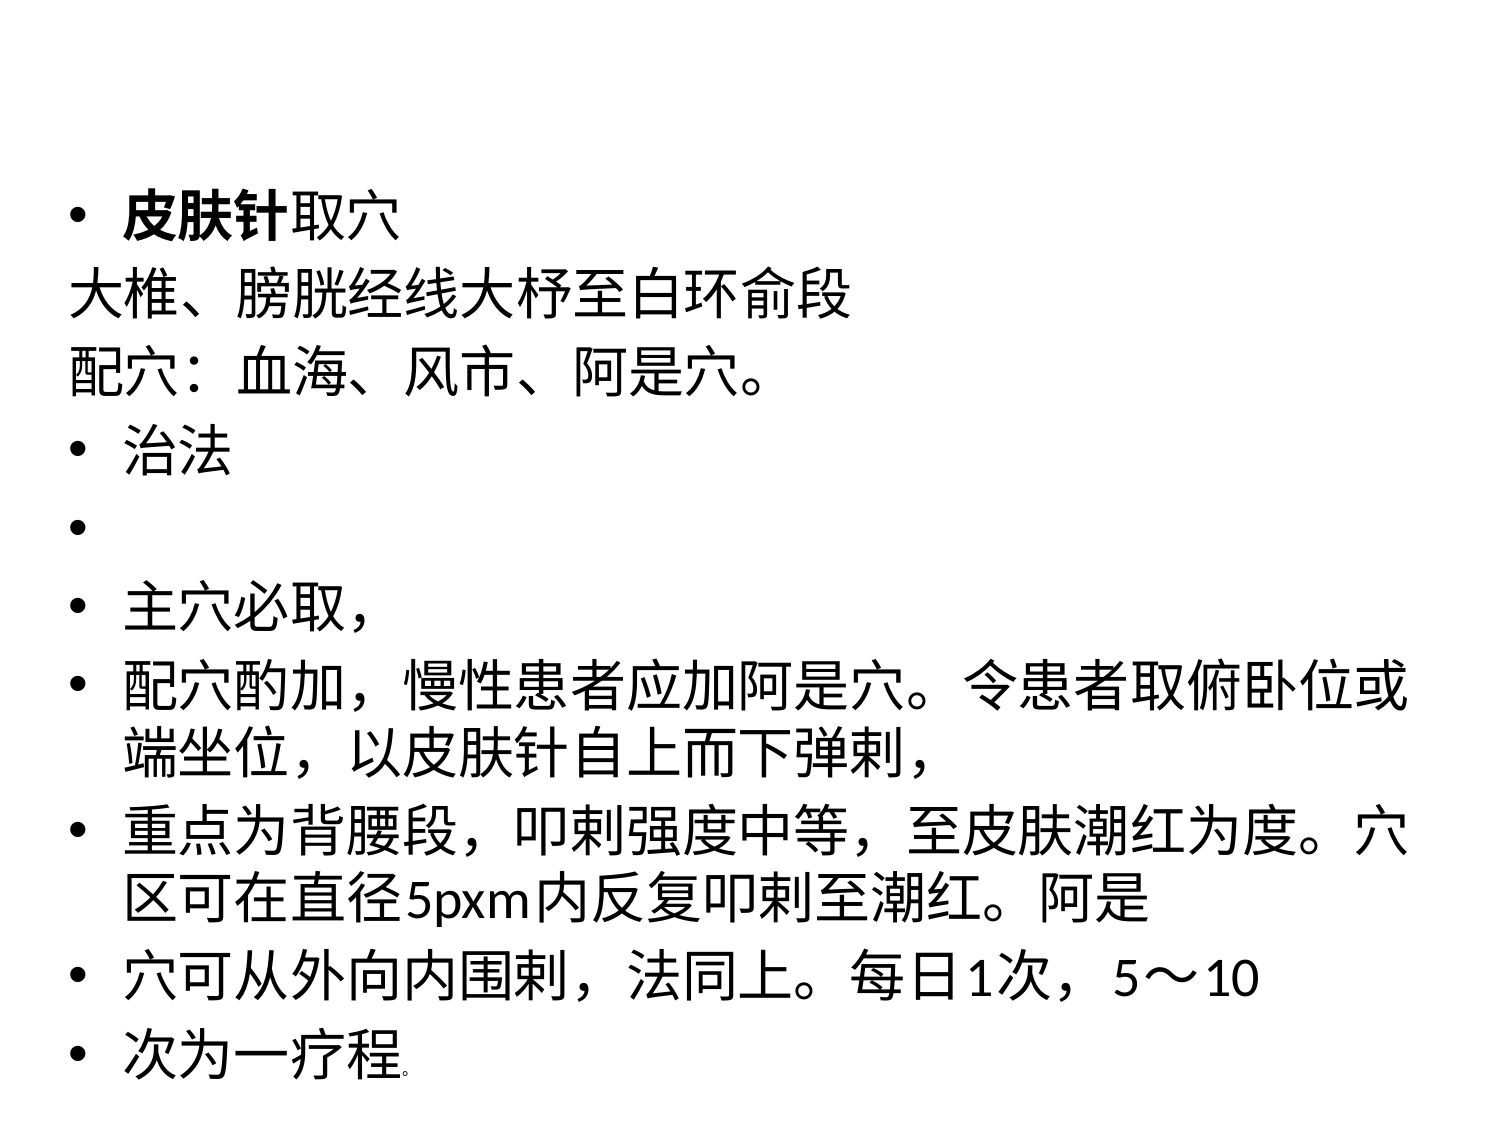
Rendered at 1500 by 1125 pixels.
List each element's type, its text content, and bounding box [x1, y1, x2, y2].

list 皮肤针取穴 大椎、膀胱经线大杼至白环俞段 配穴：血海、风市、阿是穴。 治法 主穴必取， 配穴酌加，慢性患者应加阿是穴。令患者取俯卧位或端坐位，以皮肤针自上而下弹剌， 重点为背腰段，叩剌强度中等，至皮肤潮红为度。穴区可在直径5pxm内反复叩剌至潮红。阿是 穴可从外向内围剌，法同上。每日1次，5～10 次为一疗程。 [53, 172, 1471, 1125]
